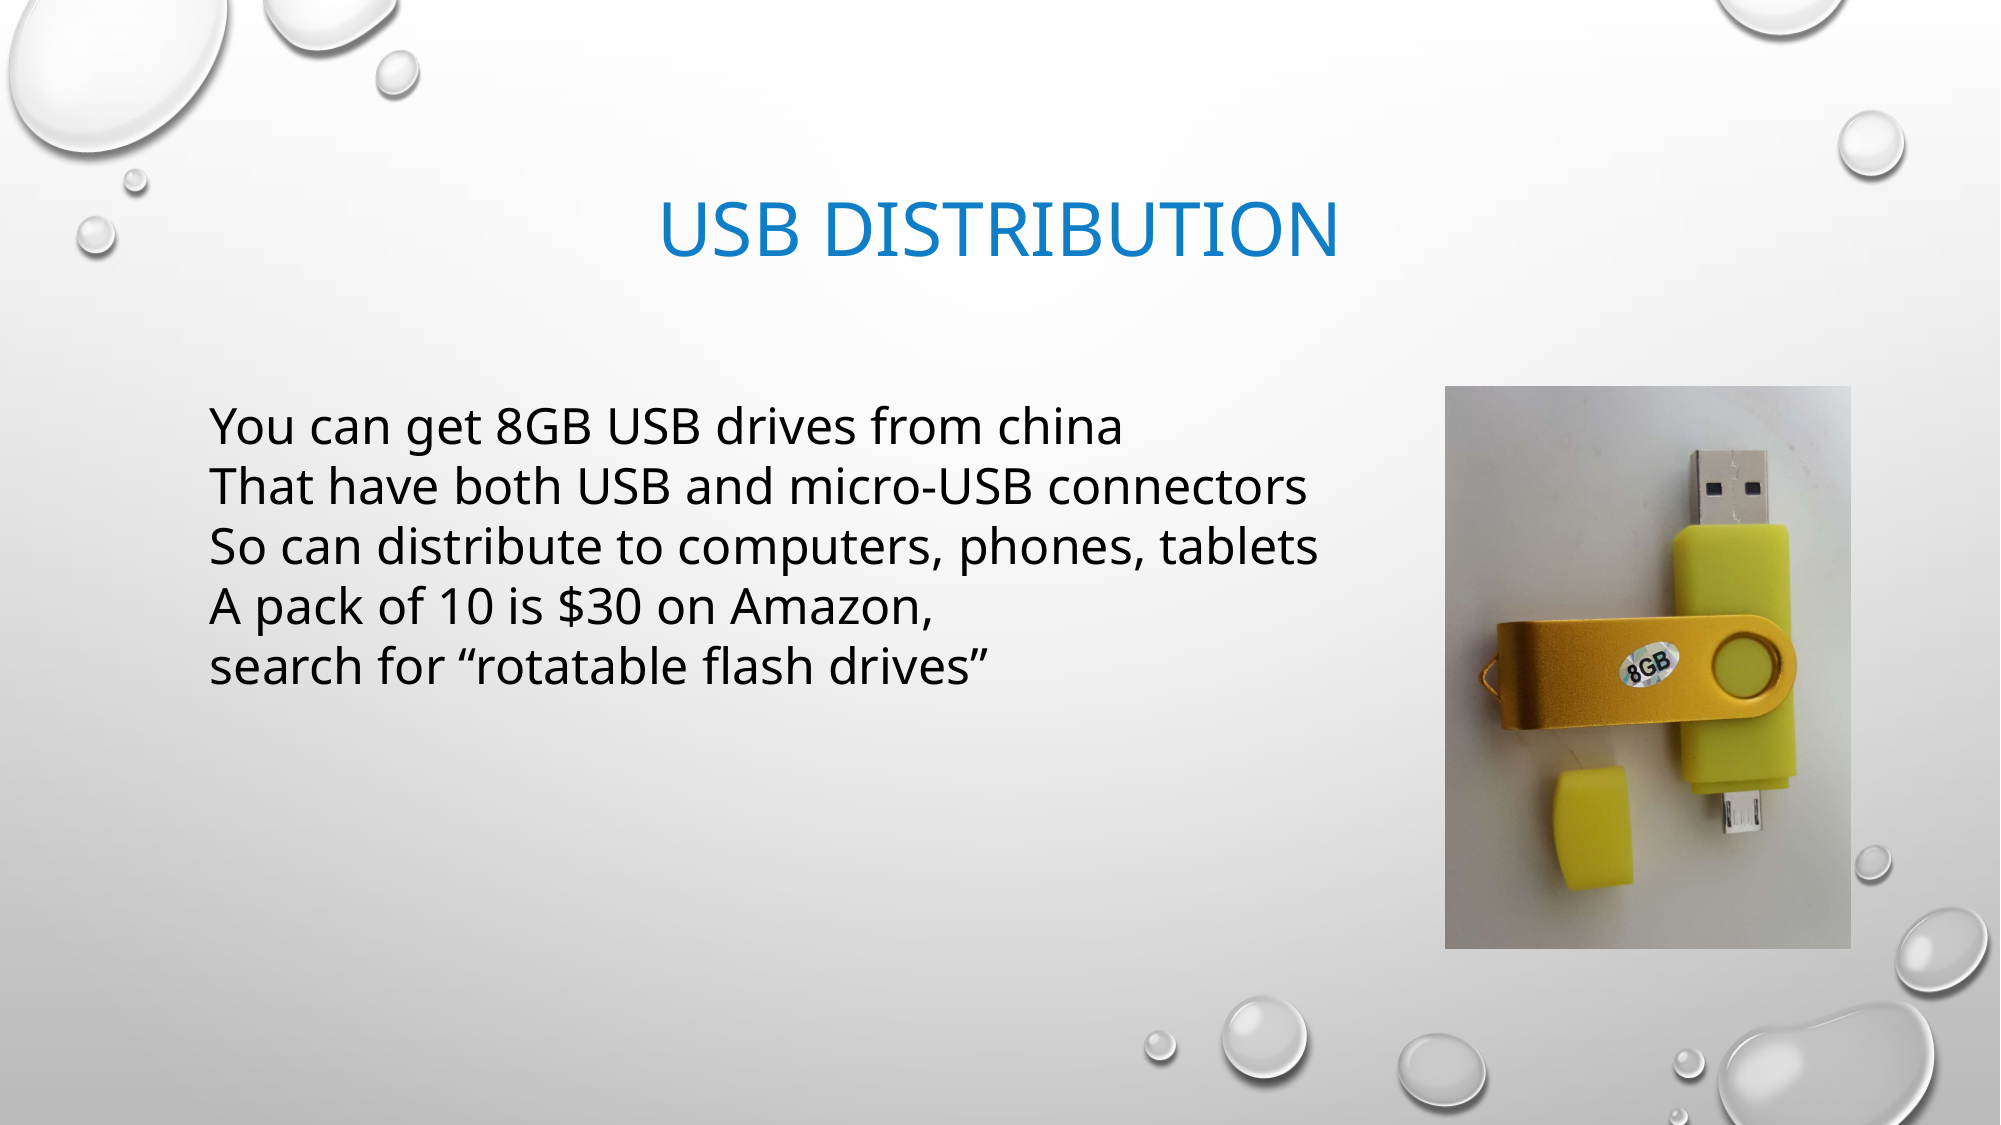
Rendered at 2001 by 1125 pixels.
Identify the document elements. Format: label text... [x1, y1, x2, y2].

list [1445, 386, 1851, 949]
text_box You can get 8GB USB drives from china That have both USB and micro-USB connectors So can distribute to computers, phones, tablets A pack of 10 is $30 on Amazon, search for “rotatable flash drives” [194, 386, 1370, 702]
title Usb distribution [149, 101, 1851, 364]
picture [0, 0, 2000, 1125]
